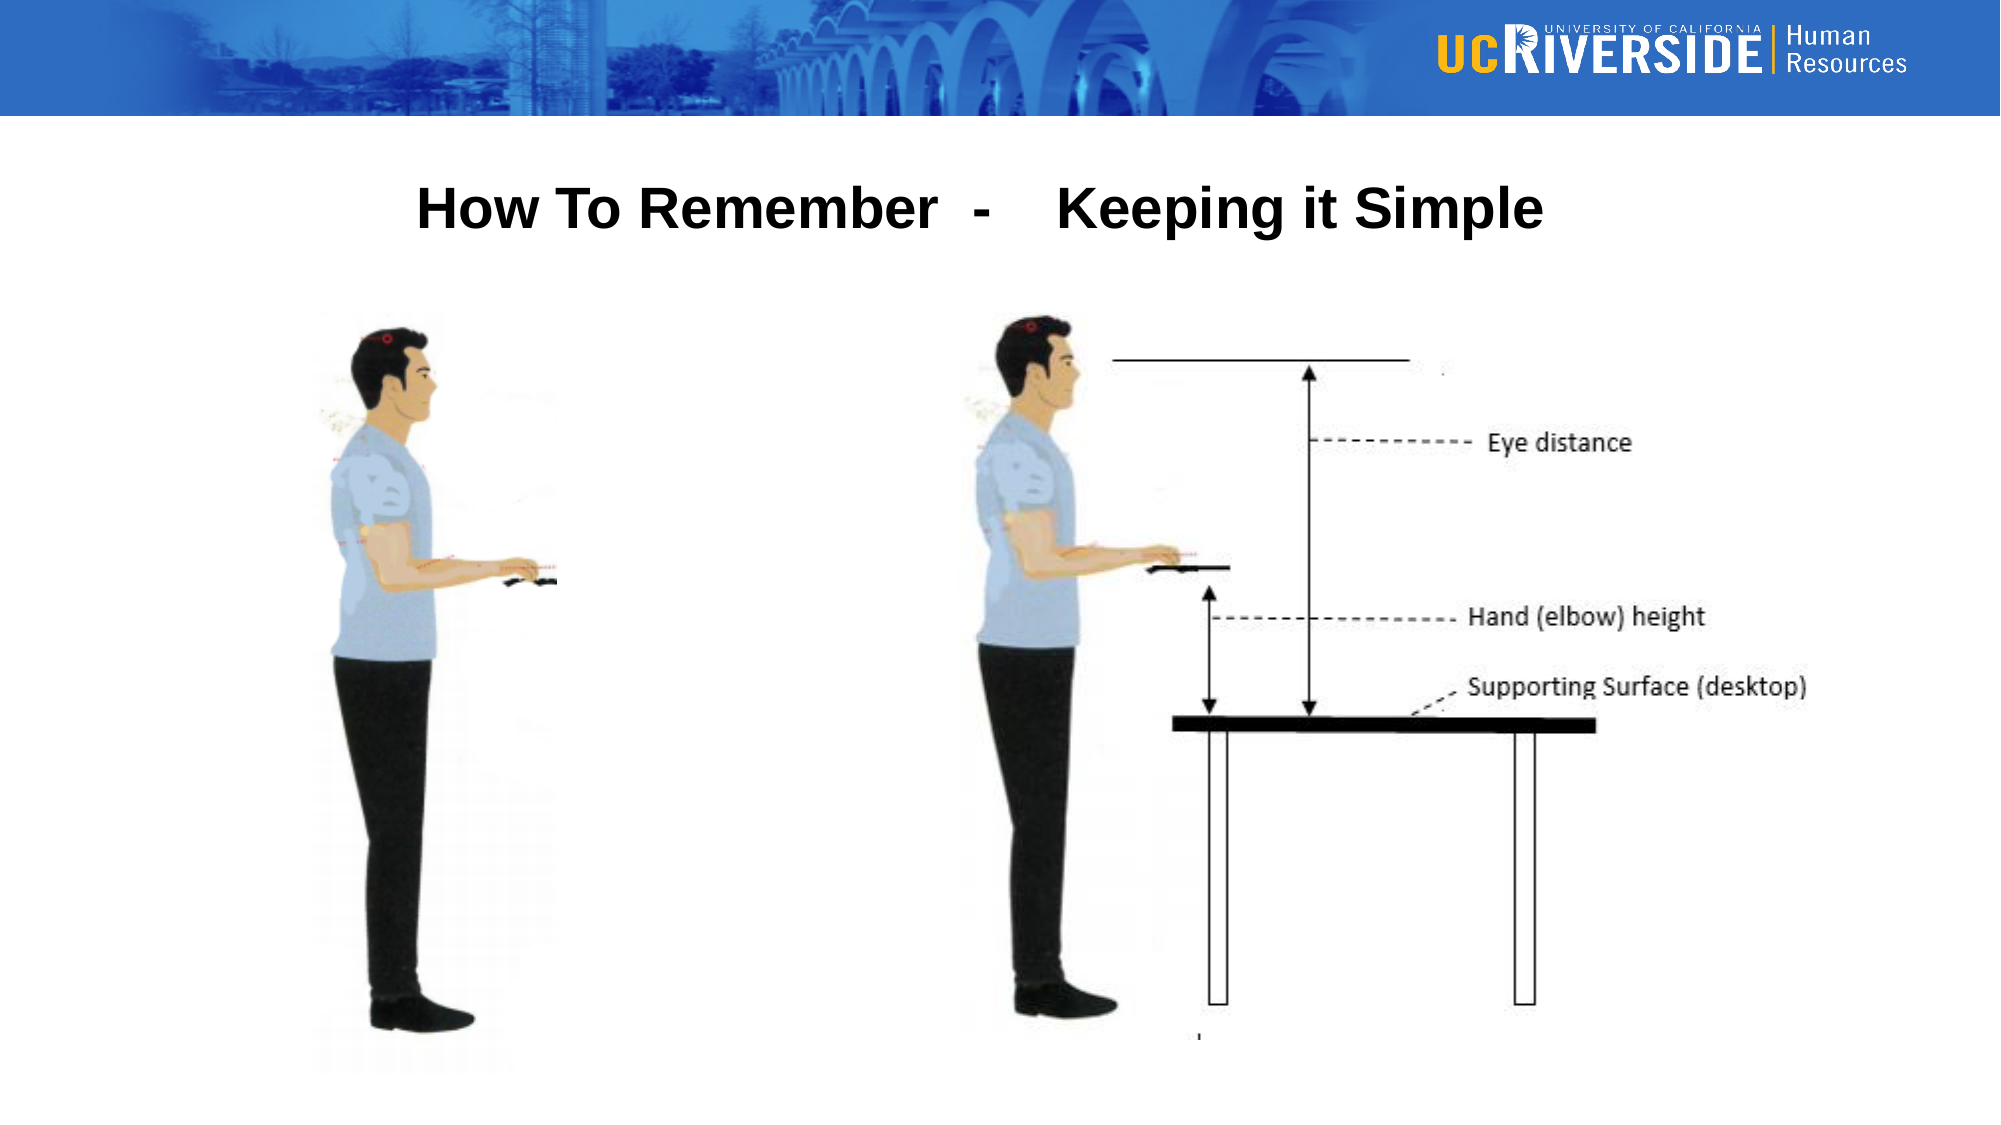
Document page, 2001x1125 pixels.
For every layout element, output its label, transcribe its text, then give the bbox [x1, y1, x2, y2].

text_box How To Remember - Keeping it Simple [199, 162, 1763, 248]
picture [897, 312, 1912, 1040]
picture [0, 0, 2000, 116]
picture [312, 312, 557, 1074]
